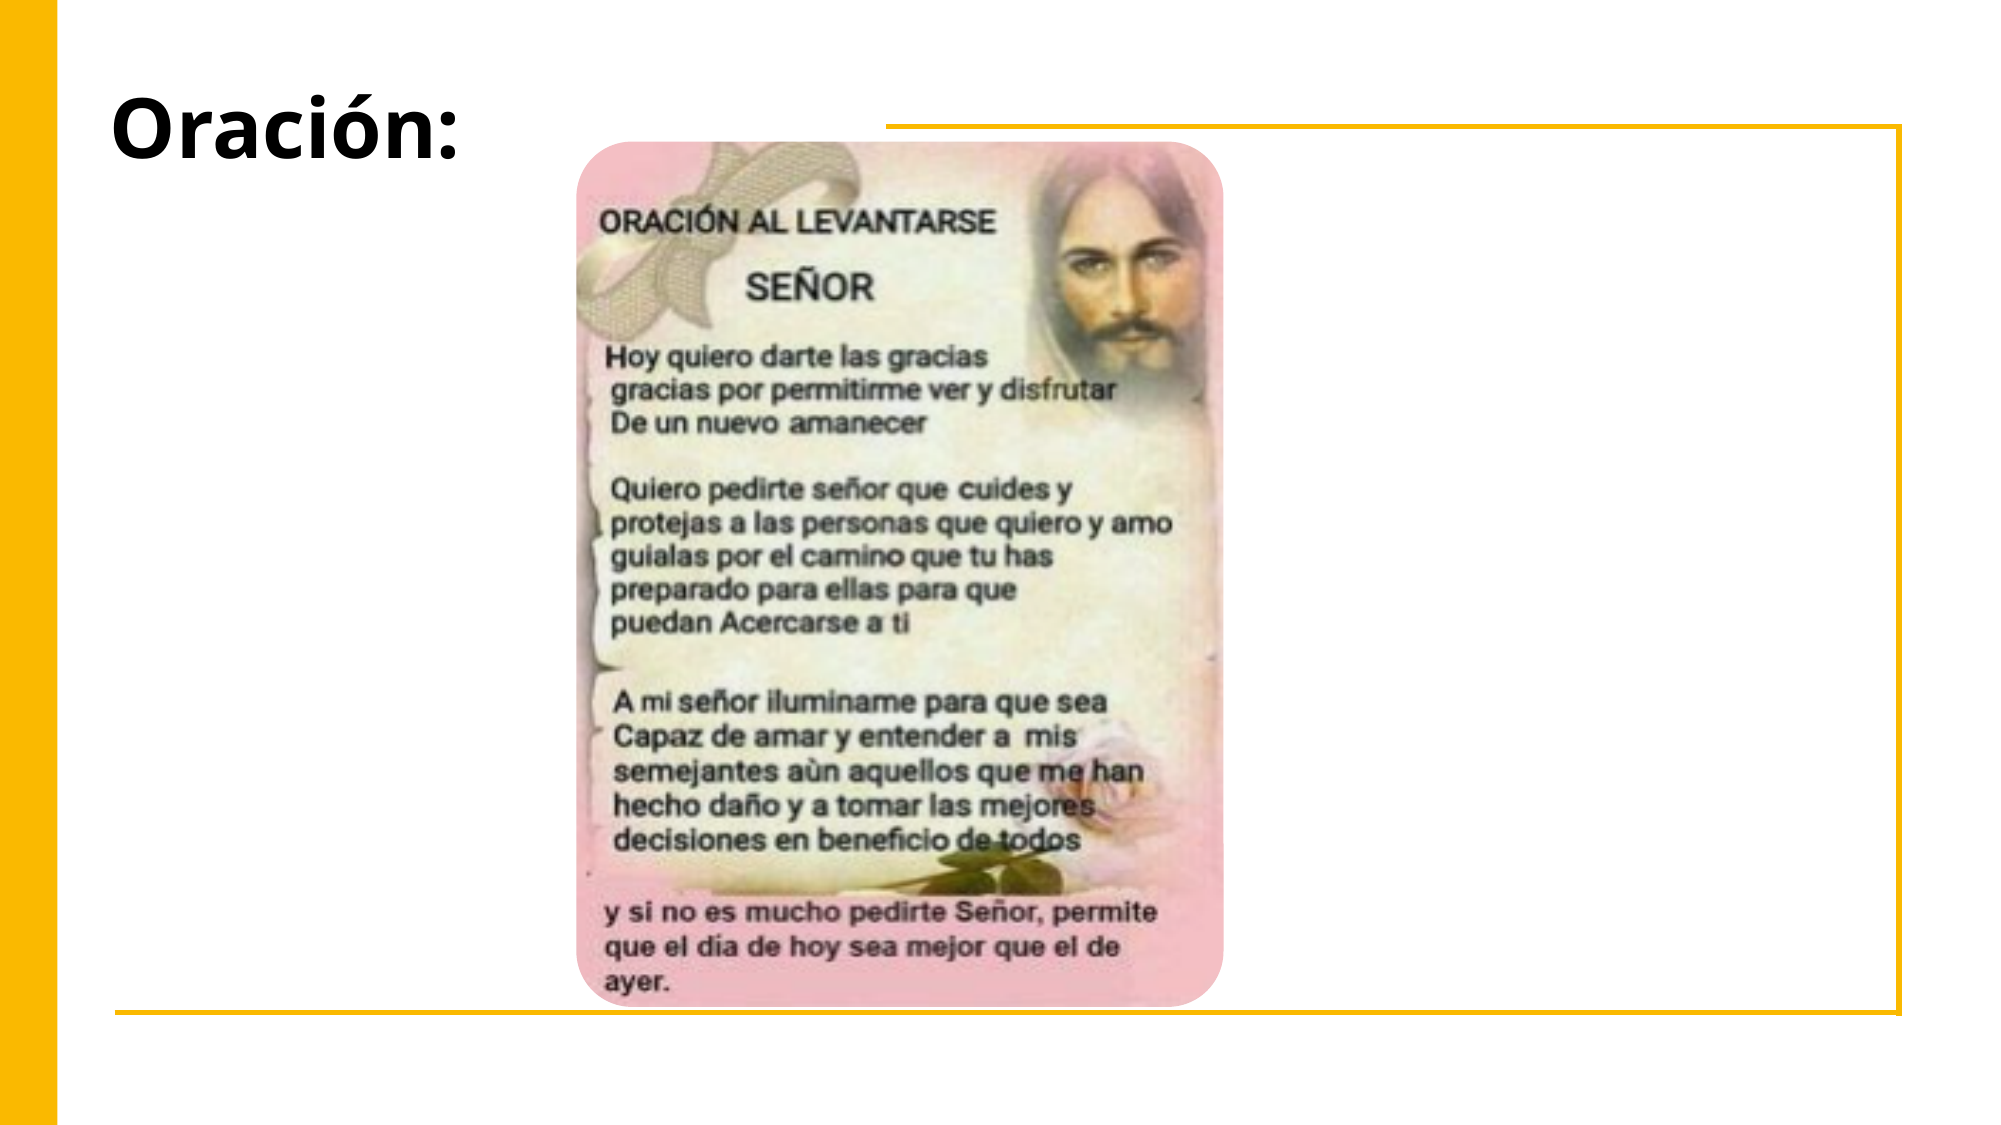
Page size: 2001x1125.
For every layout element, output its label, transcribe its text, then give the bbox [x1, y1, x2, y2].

picture [576, 141, 1224, 1007]
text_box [114, 125, 1902, 1016]
title Oración: [95, 72, 1852, 194]
